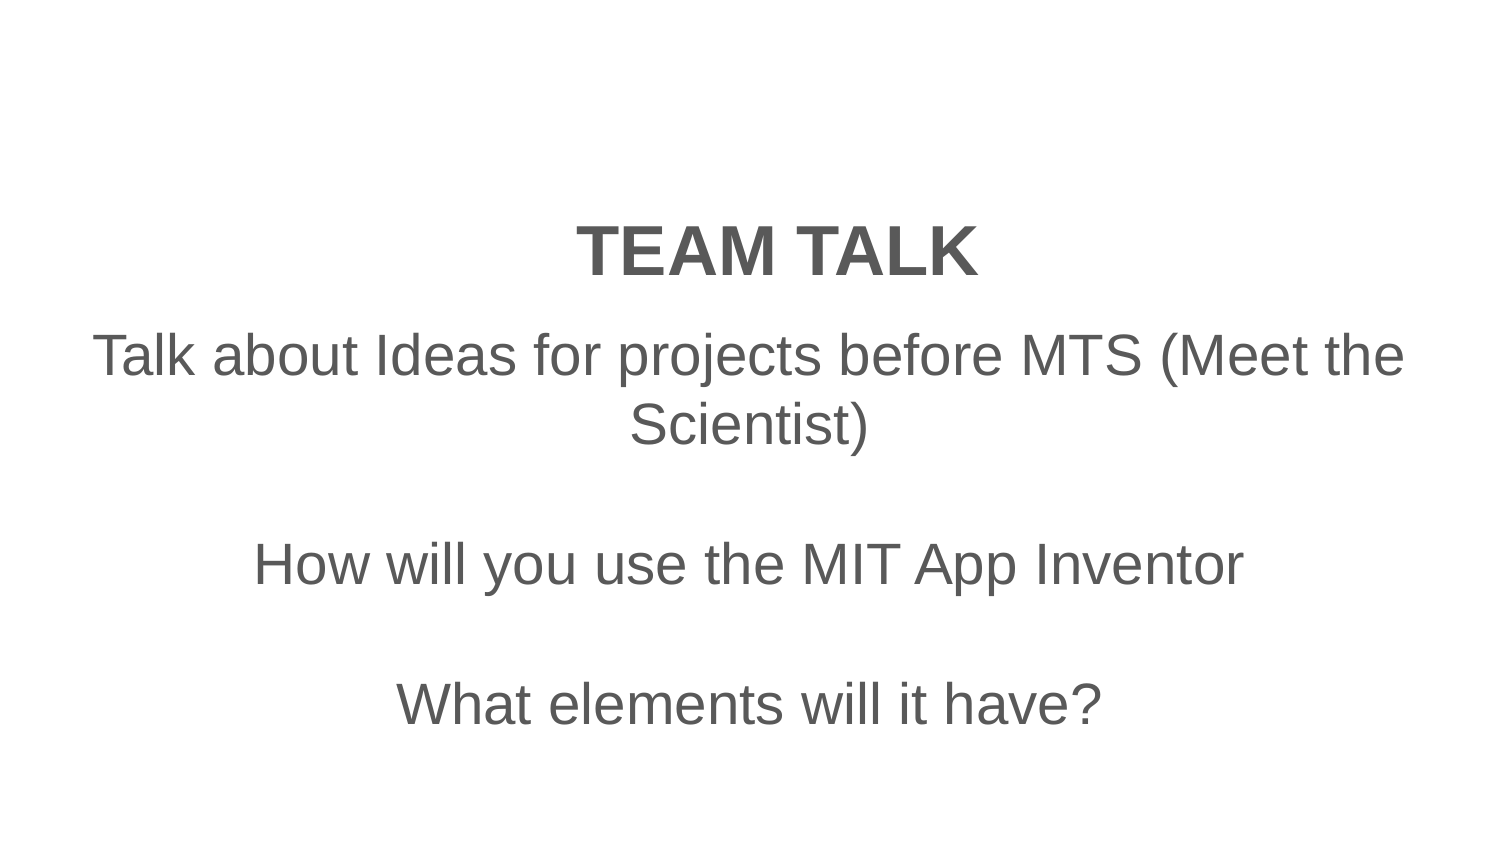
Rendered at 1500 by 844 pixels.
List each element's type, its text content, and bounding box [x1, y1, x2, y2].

subtitle Talk about Ideas for projects before MTS (Meet the Scientist) How will you use the MIT App Inventor What elements will it have? [51, 301, 1449, 793]
title TEAM TALK [74, 97, 1473, 435]
